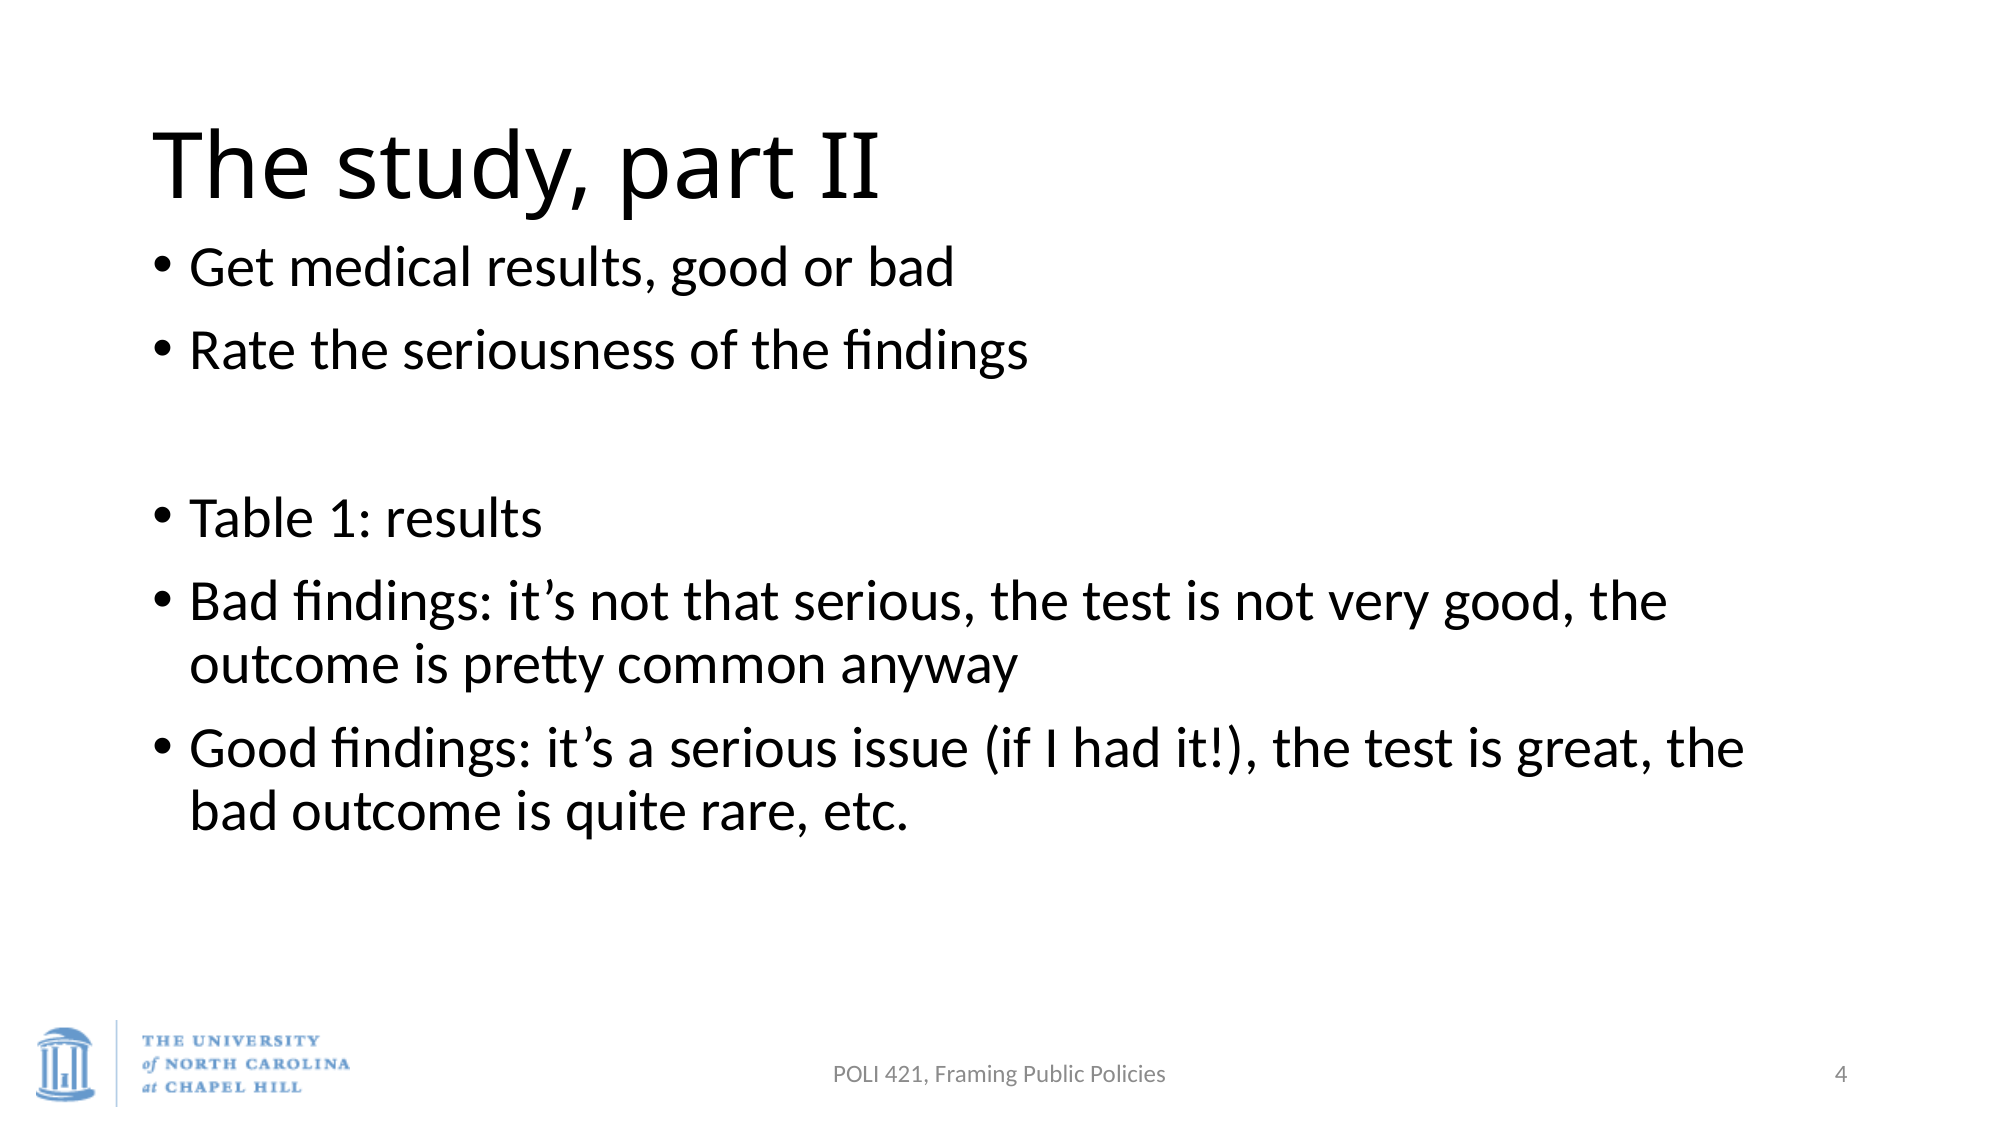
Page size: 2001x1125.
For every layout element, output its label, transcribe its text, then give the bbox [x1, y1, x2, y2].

list Get medical results, good or bad Rate the seriousness of the findings Table 1: results Bad findings: it’s not that serious, the test is not very good, the outcome is pretty common anyway Good findings: it’s a serious issue (if I had it!), the test is great, the bad outcome is quite rare, etc. [137, 228, 1863, 965]
footer POLI 421, Framing Public Policies [662, 1042, 1338, 1103]
slide_number 4 [1412, 1042, 1863, 1103]
title The study, part II [137, 59, 1863, 228]
picture [36, 1020, 350, 1107]
